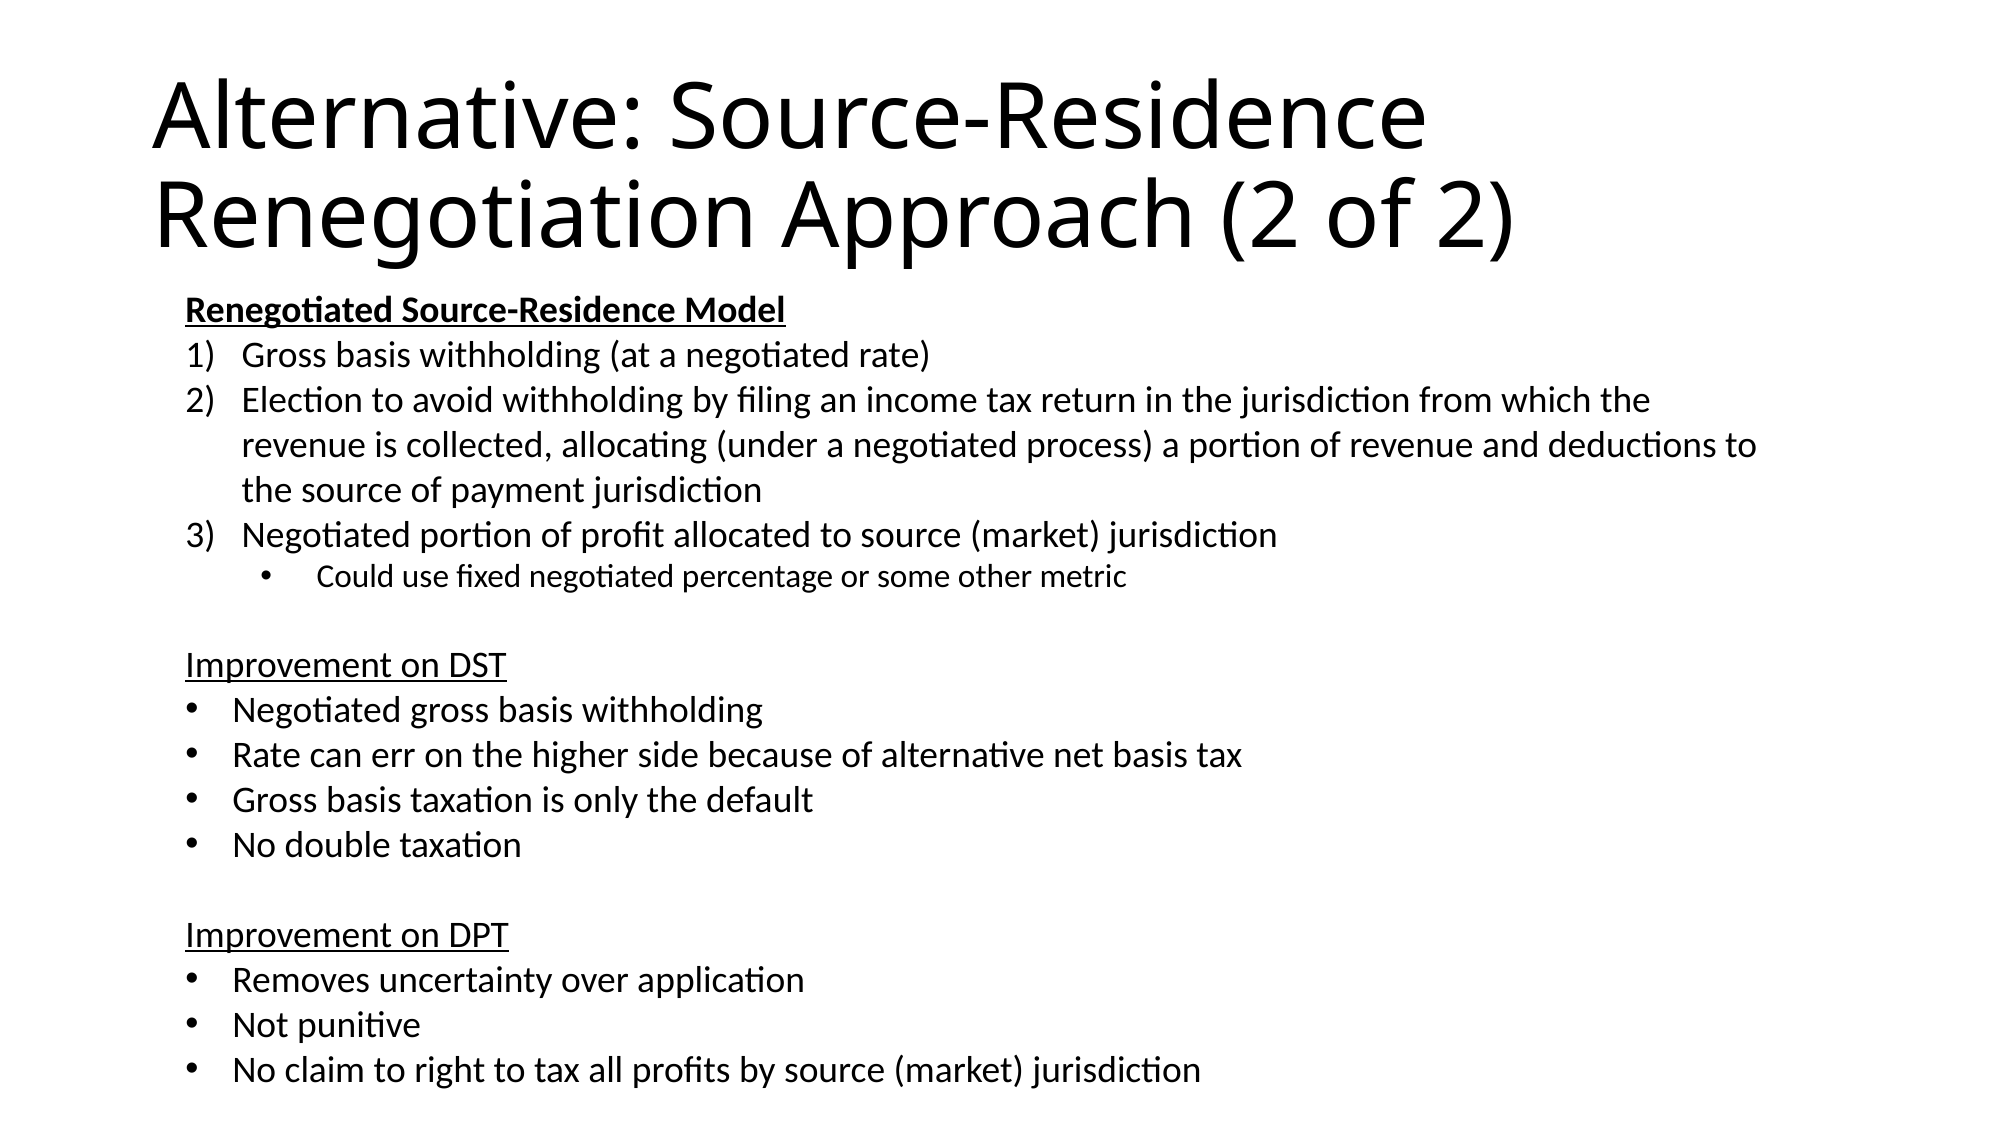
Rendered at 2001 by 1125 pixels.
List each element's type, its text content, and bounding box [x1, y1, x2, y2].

text_box Renegotiated Source-Residence Model Gross basis withholding (at a negotiated rate) Election to avoid withholding by filing an income tax return in the jurisdiction from which the revenue is collected, allocating (under a negotiated process) a portion of revenue and deductions to the source of payment jurisdiction Negotiated portion of profit allocated to source (market) jurisdiction Could use fixed negotiated percentage or some other metric Improvement on DST Negotiated gross basis withholding Rate can err on the higher side because of alternative net basis tax Gross basis taxation is only the default No double taxation Improvement on DPT Removes uncertainty over application Not punitive No claim to right to tax all profits by source (market) jurisdiction [170, 277, 1799, 1097]
title Alternative: Source-Residence Renegotiation Approach (2 of 2) [137, 59, 1863, 278]
